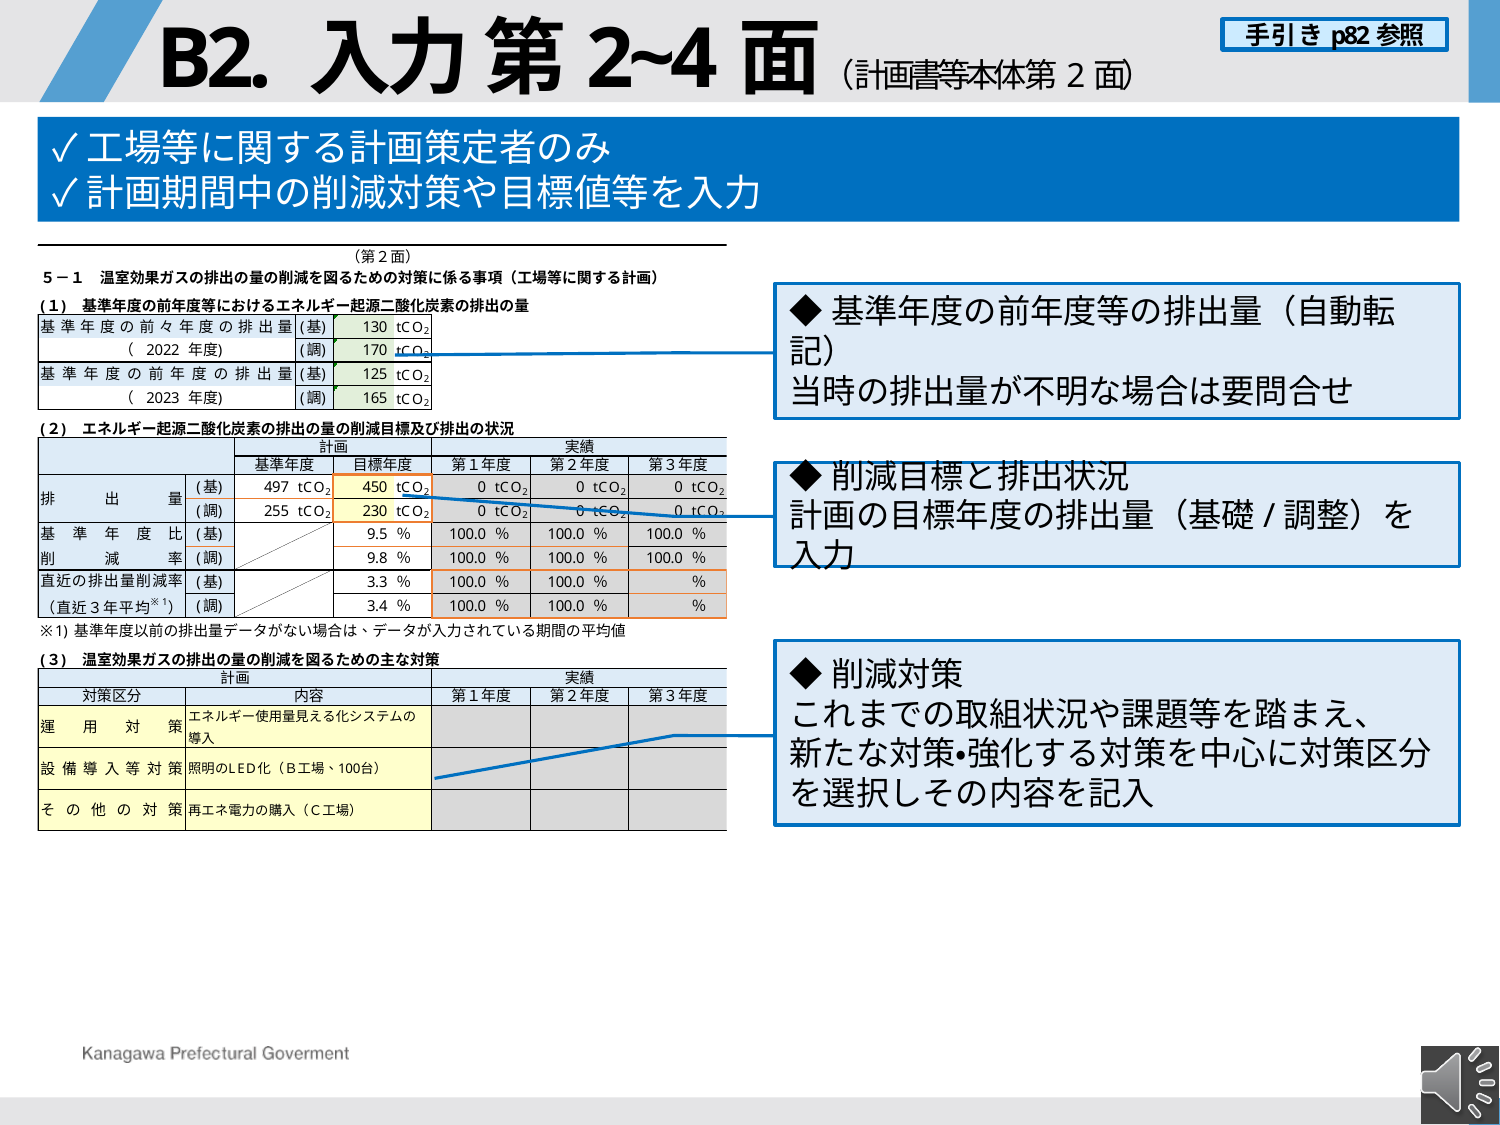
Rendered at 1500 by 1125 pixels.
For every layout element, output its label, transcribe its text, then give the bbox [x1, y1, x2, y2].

text_box ✓工場等に関する計画策定者のみ ✓計画期間中の削減対策や目標値等を入力 [37, 116, 1460, 222]
text_box ◆基準年度の前年度等の排出量（自動転記） 当時の排出量が不明な場合は要問合せ [732, 281, 1462, 420]
text_box ◆削減対策 これまでの取組状況や課題等を踏まえ、 新たな対策・強化する対策を中心に対策区分を選択しその内容を記入 [732, 638, 1462, 827]
slide_number [653, 1034, 1460, 1125]
picture [83, 1046, 349, 1063]
title B2. 入力 第2~4面（計画書等本体 第2面） [55, 2, 1371, 116]
text_box 手引きp82参照 [1371, 19, 1448, 50]
picture [37, 244, 728, 840]
text_box ◆削減目標と排出状況 計画の目標年度の排出量（基礎/調整）を入力 [732, 460, 1462, 569]
picture [1419, 1044, 1500, 1125]
